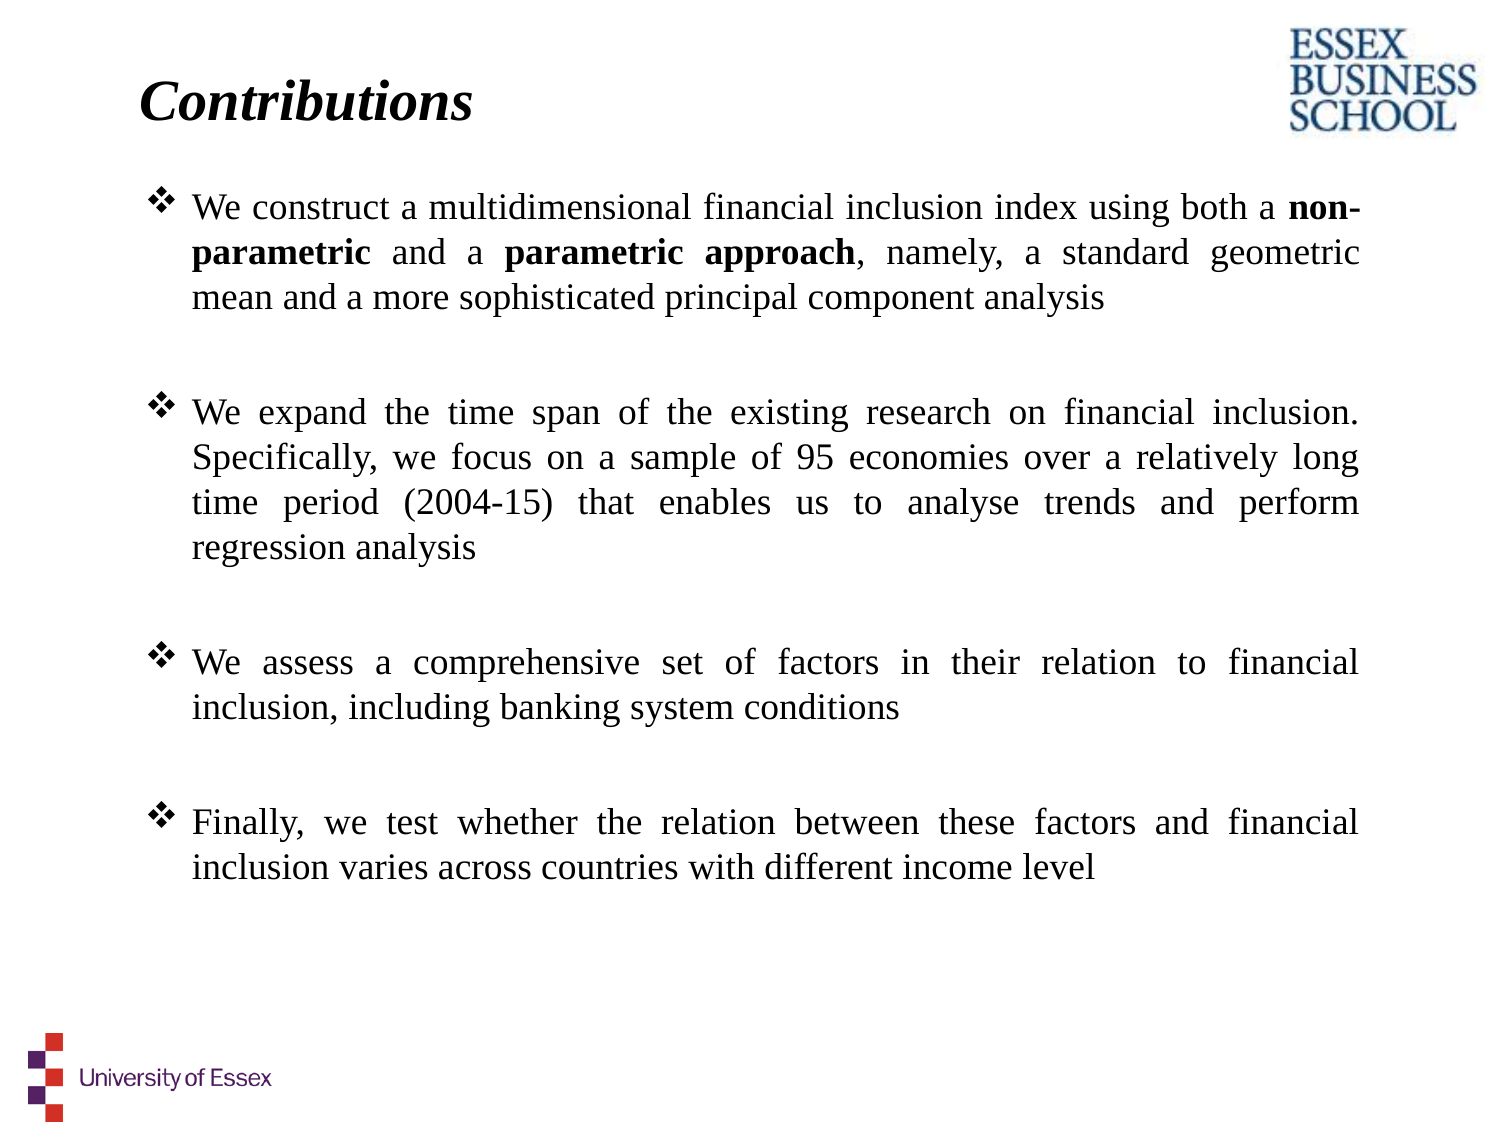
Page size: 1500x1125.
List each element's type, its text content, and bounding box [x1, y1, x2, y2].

text_box Contributions [125, 54, 1125, 140]
text_box We construct a multidimensional financial inclusion index using both a non-parametric and a parametric approach, namely, a standard geometric mean and a more sophisticated principal component analysis We expand the time span of the existing research on financial inclusion. Specifically, we focus on a sample of 95 economies over a relatively long time period (2004-15) that enables us to analyse trends and perform regression analysis We assess a comprehensive set of factors in their relation to financial inclusion, including banking system conditions Finally, we test whether the relation between these factors and financial inclusion varies across countries with different income level [130, 174, 1376, 895]
picture [0, 1029, 301, 1125]
picture [1262, 0, 1500, 162]
